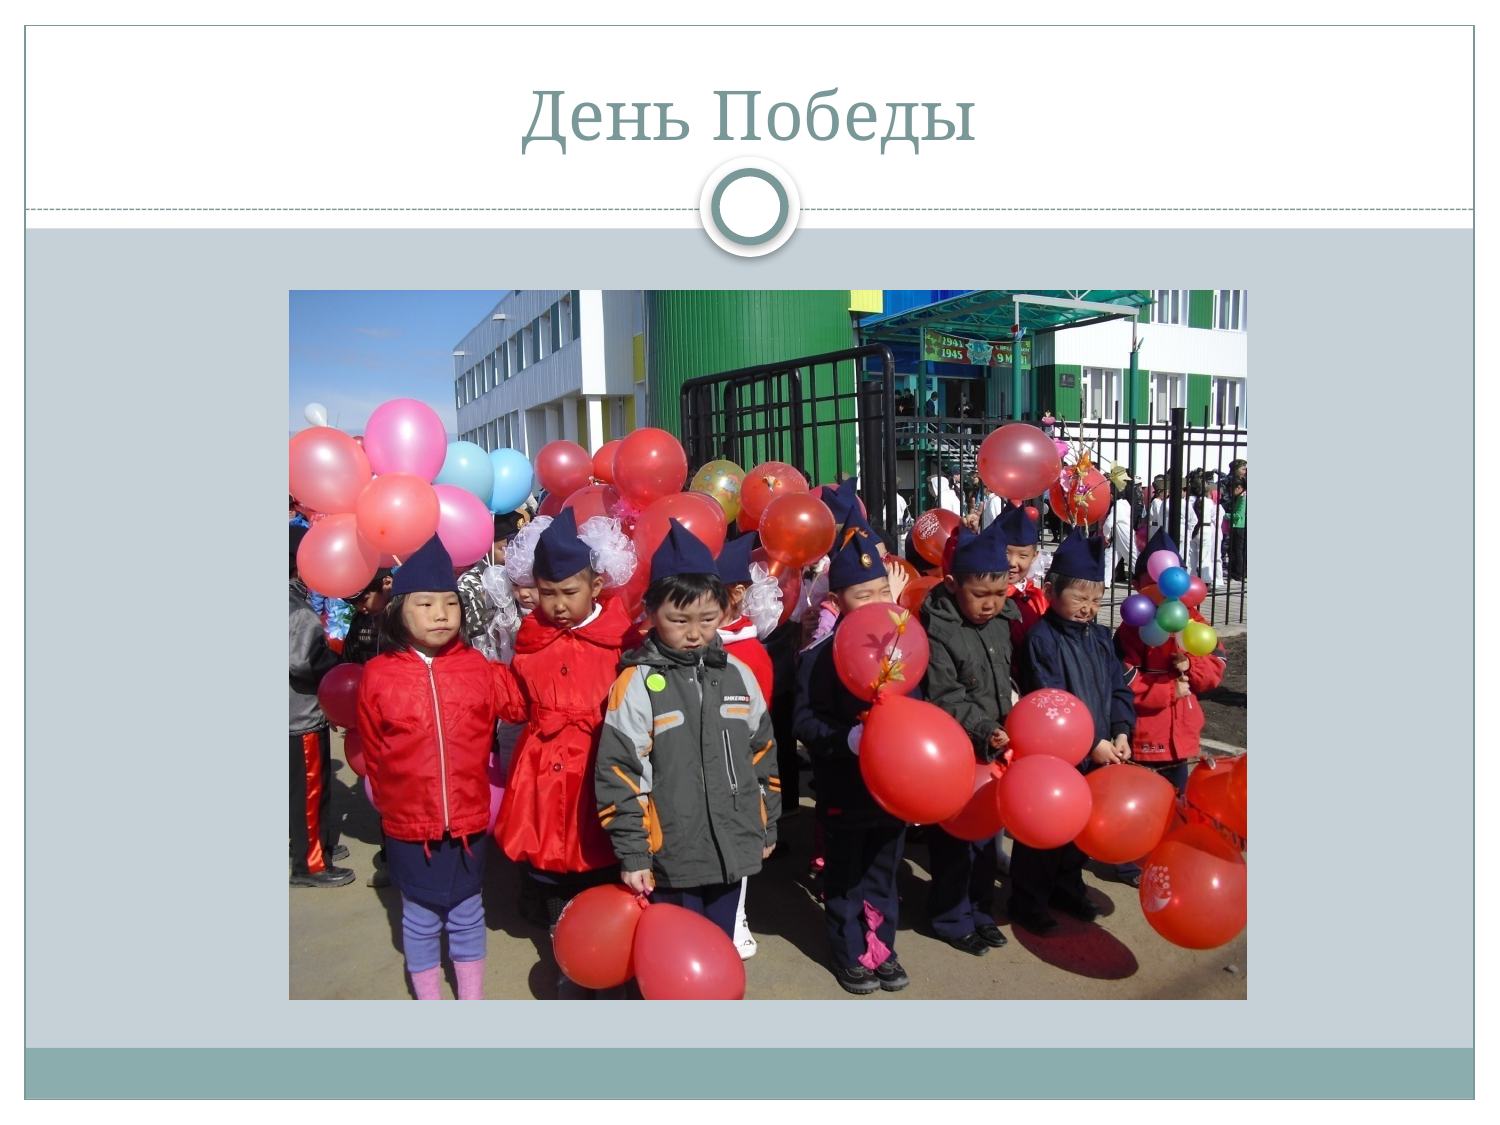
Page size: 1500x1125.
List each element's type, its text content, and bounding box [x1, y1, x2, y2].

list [288, 290, 1247, 1000]
title День Победы [49, 37, 1450, 162]
